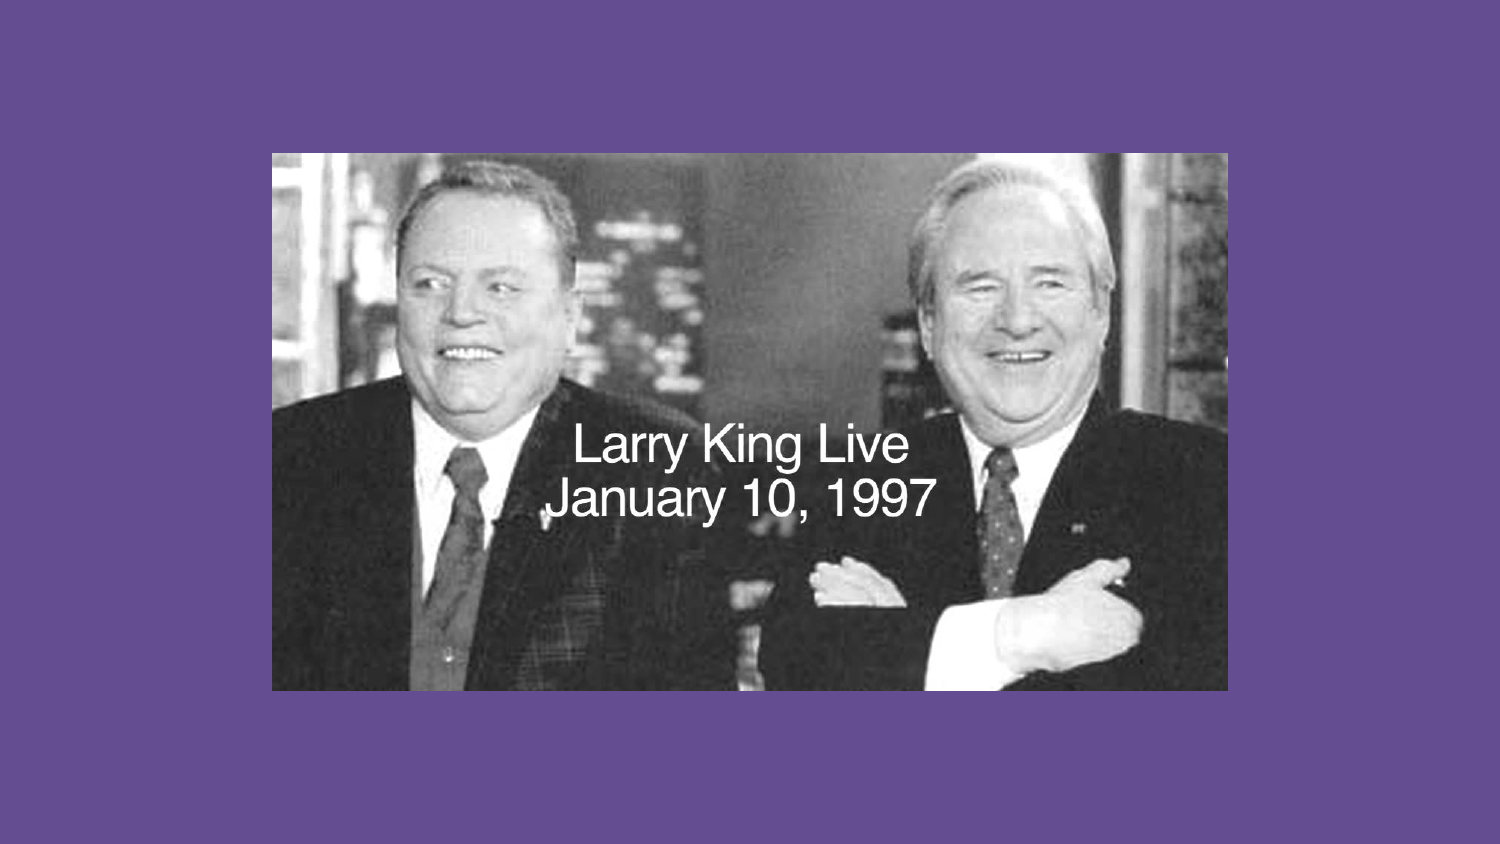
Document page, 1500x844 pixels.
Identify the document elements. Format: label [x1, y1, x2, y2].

picture [271, 152, 1228, 691]
